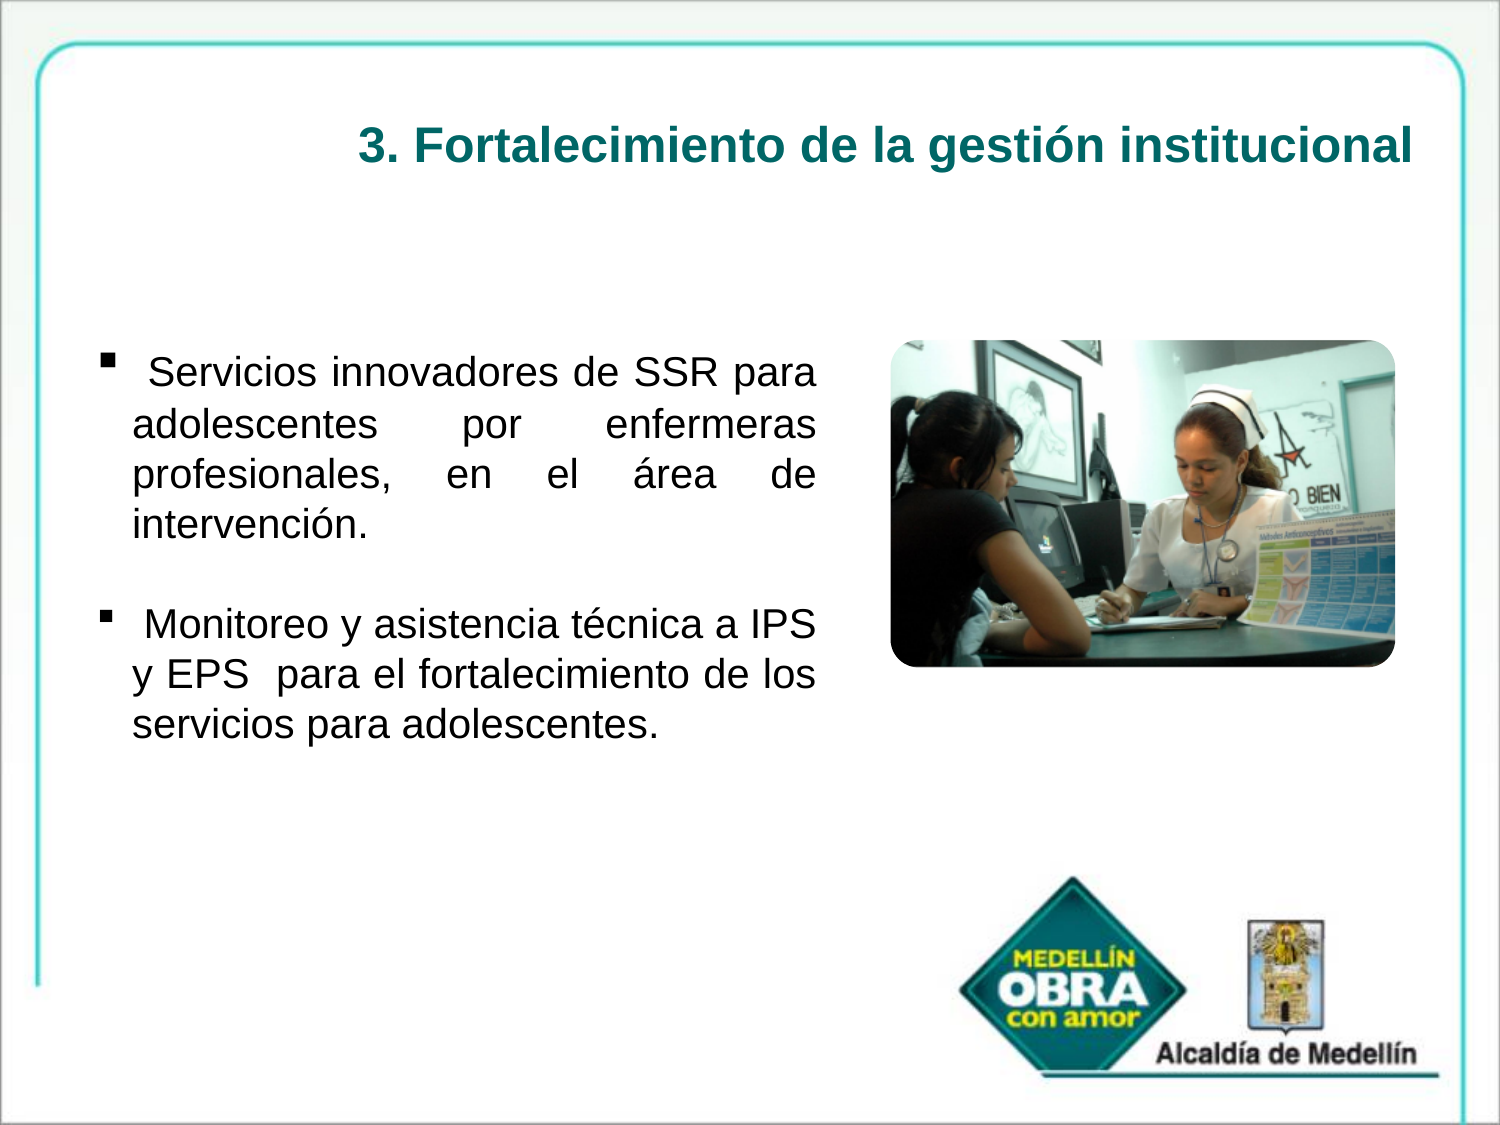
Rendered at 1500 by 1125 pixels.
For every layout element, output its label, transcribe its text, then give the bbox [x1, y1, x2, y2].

text_box Servicios innovadores de SSR para adolescentes por enfermeras profesionales, en el área de intervención. Monitoreo y asistencia técnica a IPS y EPS para el fortalecimiento de los servicios para adolescentes. [81, 269, 832, 815]
text_box 3. Fortalecimiento de la gestión institucional [281, 105, 1430, 181]
picture [0, 0, 1500, 1125]
